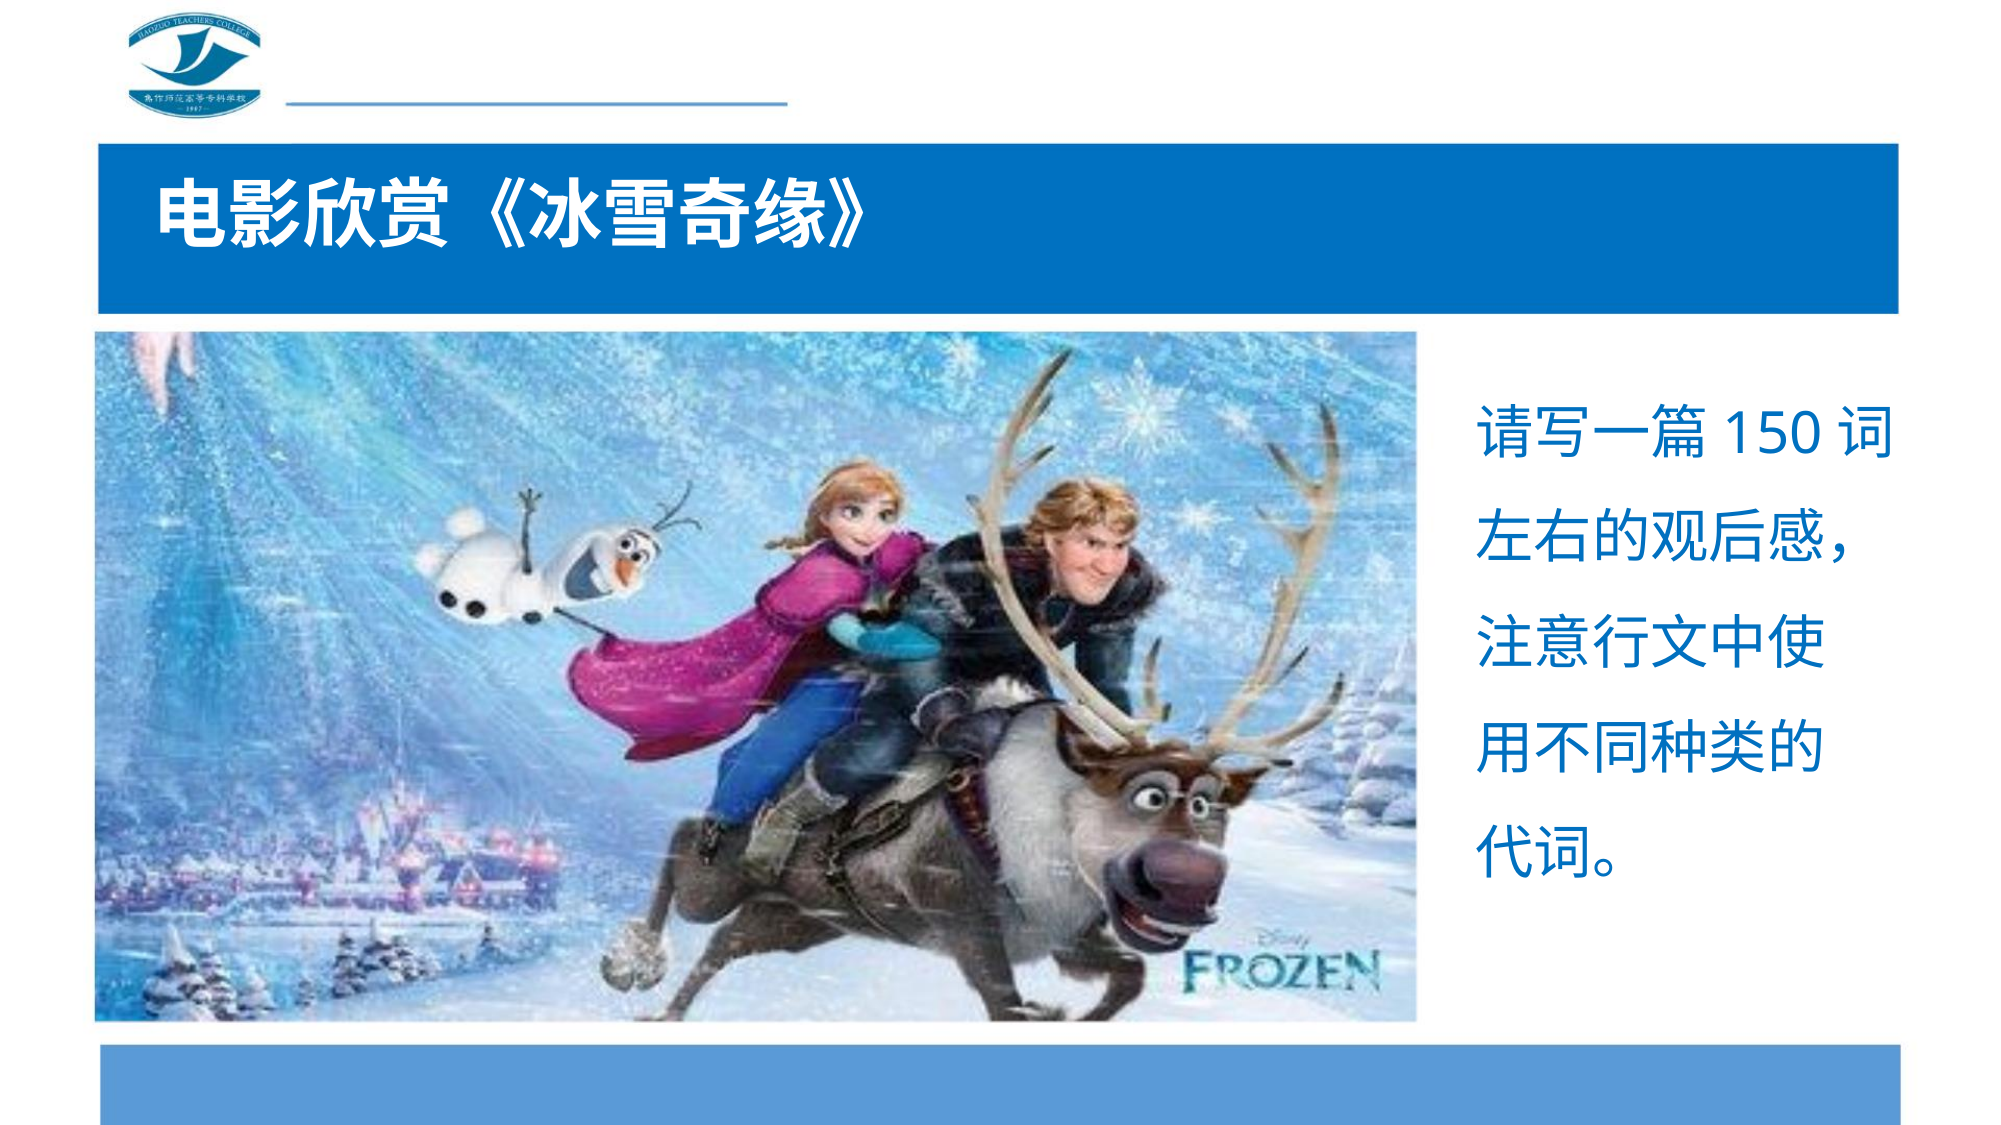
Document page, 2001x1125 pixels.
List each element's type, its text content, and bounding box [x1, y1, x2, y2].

text_box 请写一篇150词 左右的观后感， 注意行文中使 用不同种类的 代词。 [1475, 388, 1909, 886]
text_box [0, 0, 2000, 1125]
text_box 电影欣赏《冰雪奇缘》 [152, 156, 928, 257]
